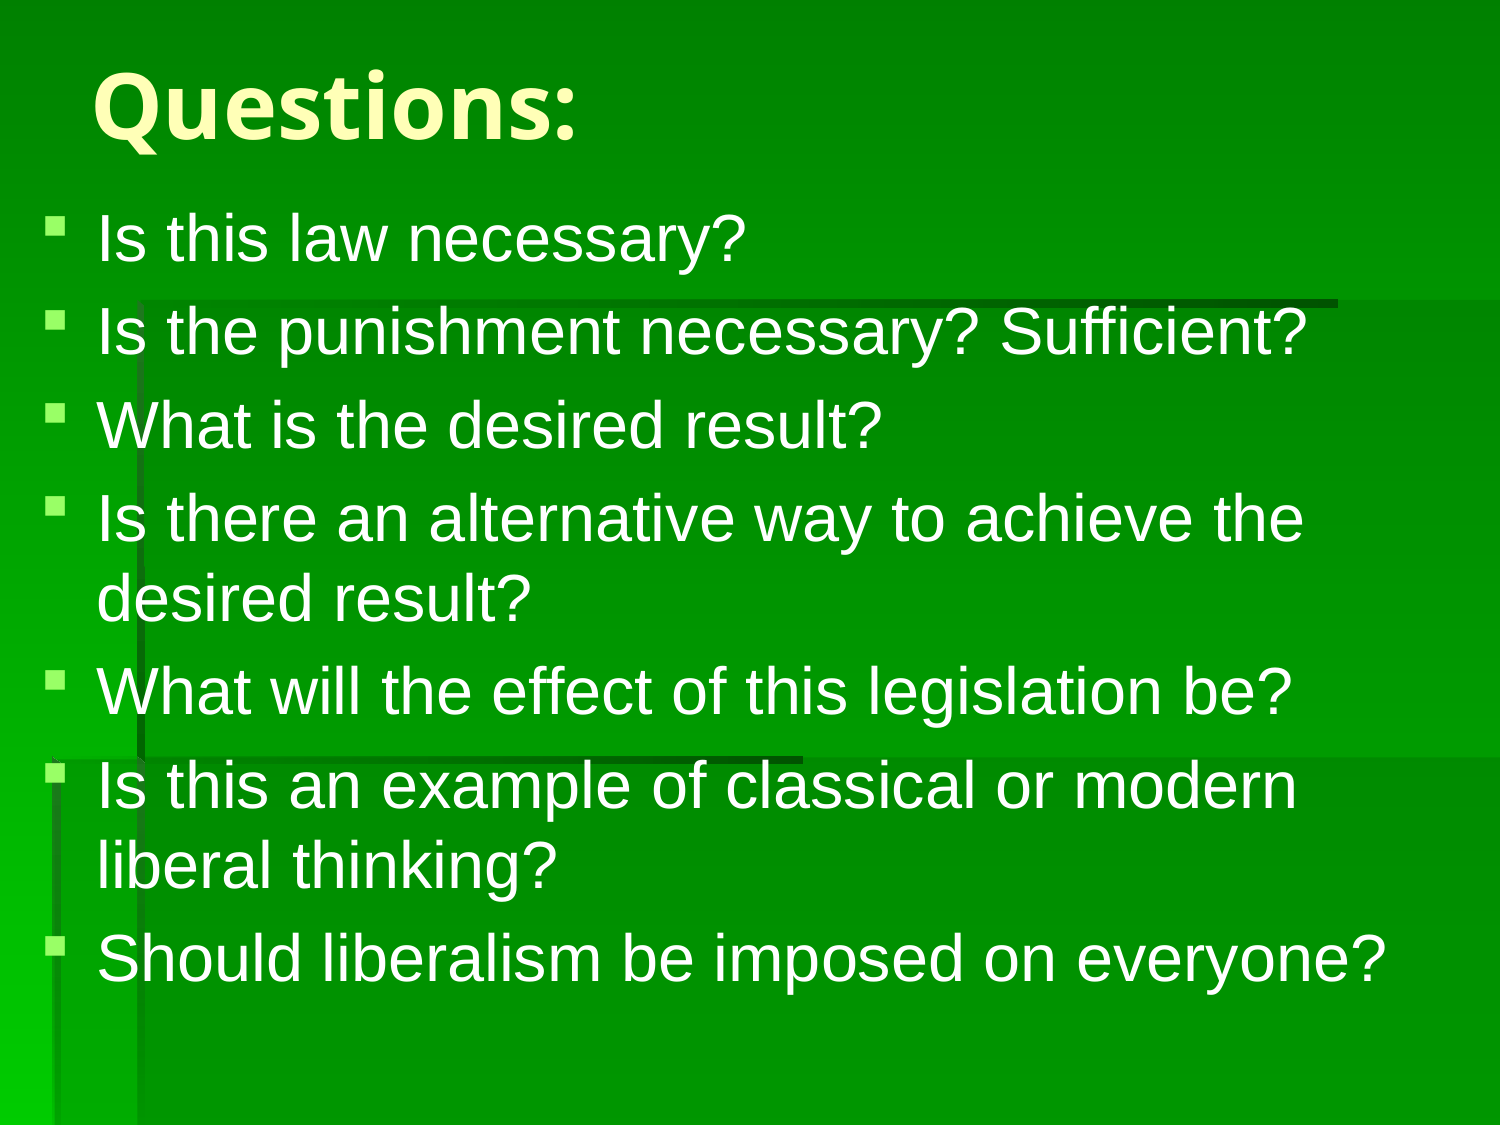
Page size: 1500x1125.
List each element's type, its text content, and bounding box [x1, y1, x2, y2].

title Questions: [74, 39, 1451, 187]
list Is this law necessary? Is the punishment necessary? Sufficient? What is the desired result? Is there an alternative way to achieve the desired result? What will the effect of this legislation be? Is this an example of classical or modern liberal thinking? Should liberalism be imposed on everyone? [24, 187, 1452, 1001]
